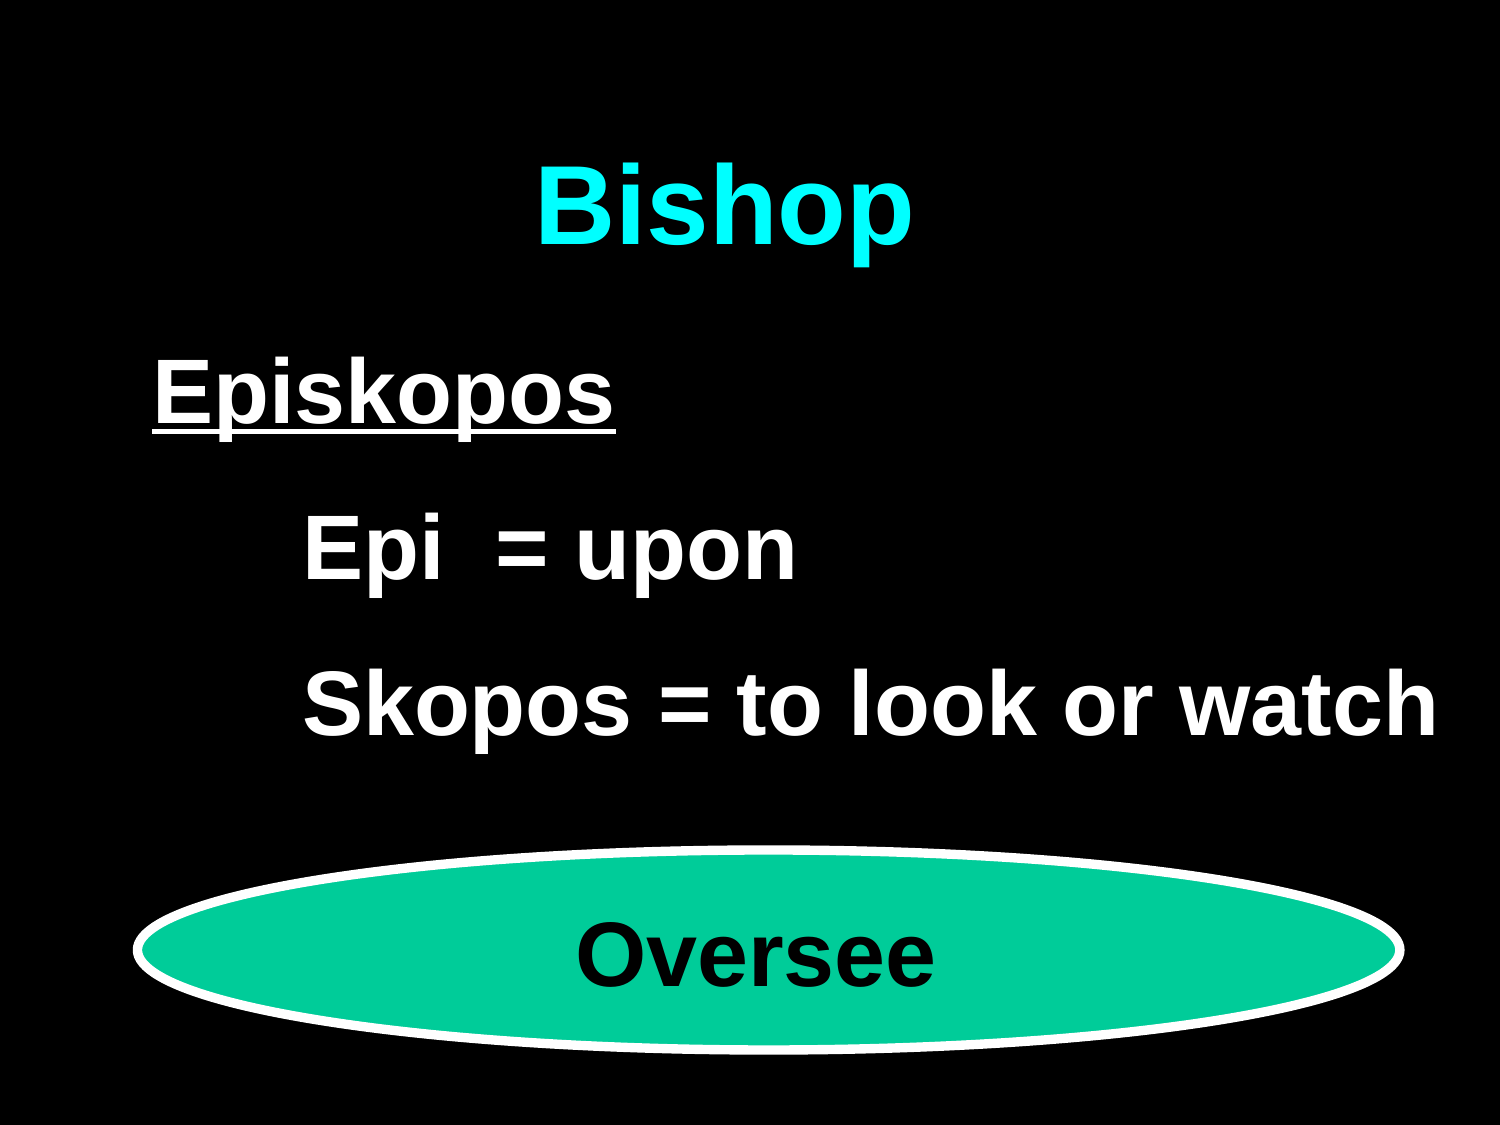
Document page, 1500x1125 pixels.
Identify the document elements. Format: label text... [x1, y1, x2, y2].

text_box Episkopos Epi = upon Skopos = to look or watch [137, 324, 1500, 762]
text_box Oversee [137, 849, 1400, 1051]
text_box Bishop [199, 124, 1250, 275]
